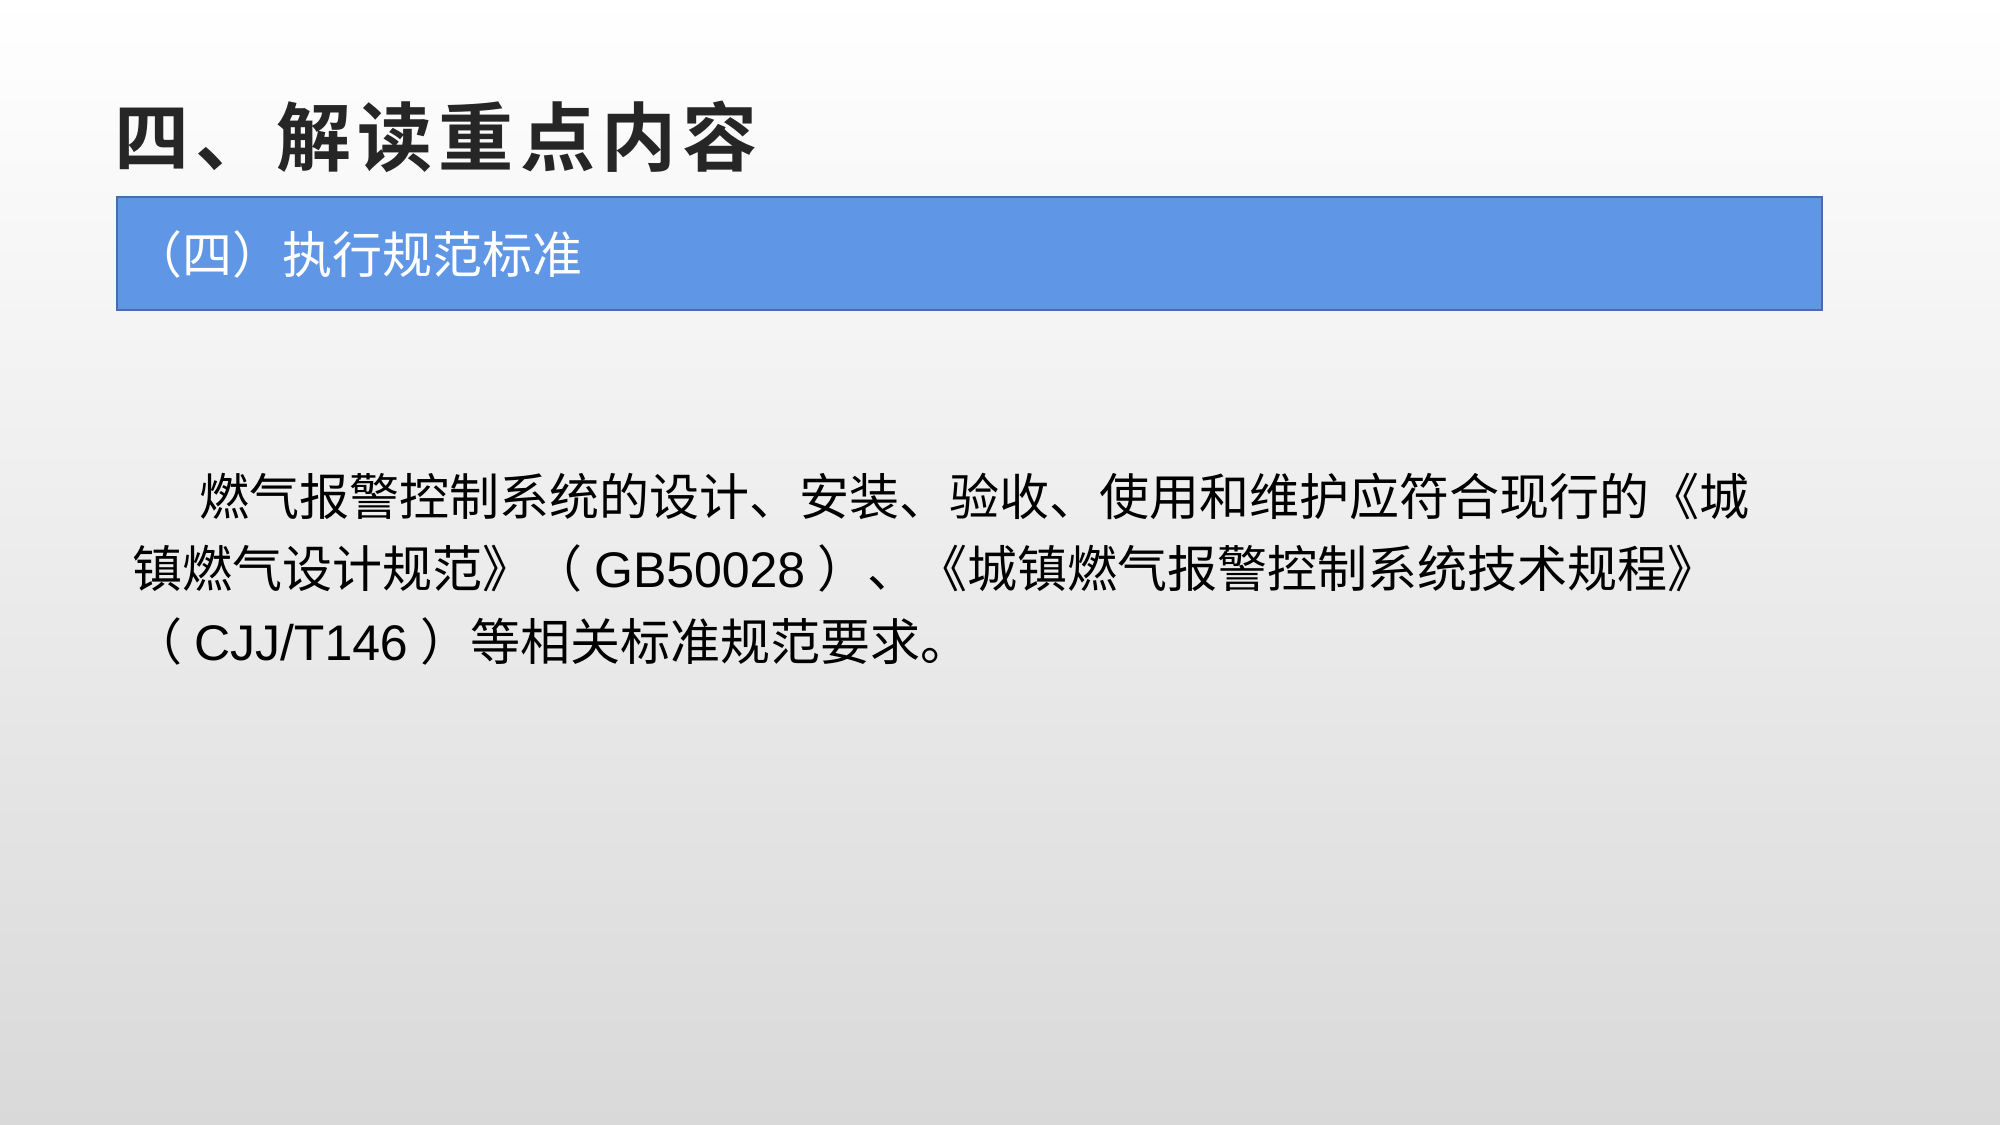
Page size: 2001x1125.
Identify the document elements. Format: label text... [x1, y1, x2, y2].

text_box 燃气报警控制系统的设计、安装、验收、使用和维护应符合现行的《城镇燃气设计规范》（GB50028）、《城镇燃气报警控制系统技术规程》（CJJ/T146）等相关标准规范要求。 [117, 444, 1812, 679]
text_box （四）执行规范标准 [116, 196, 1823, 311]
title 四、解读重点内容 [99, 80, 1900, 192]
